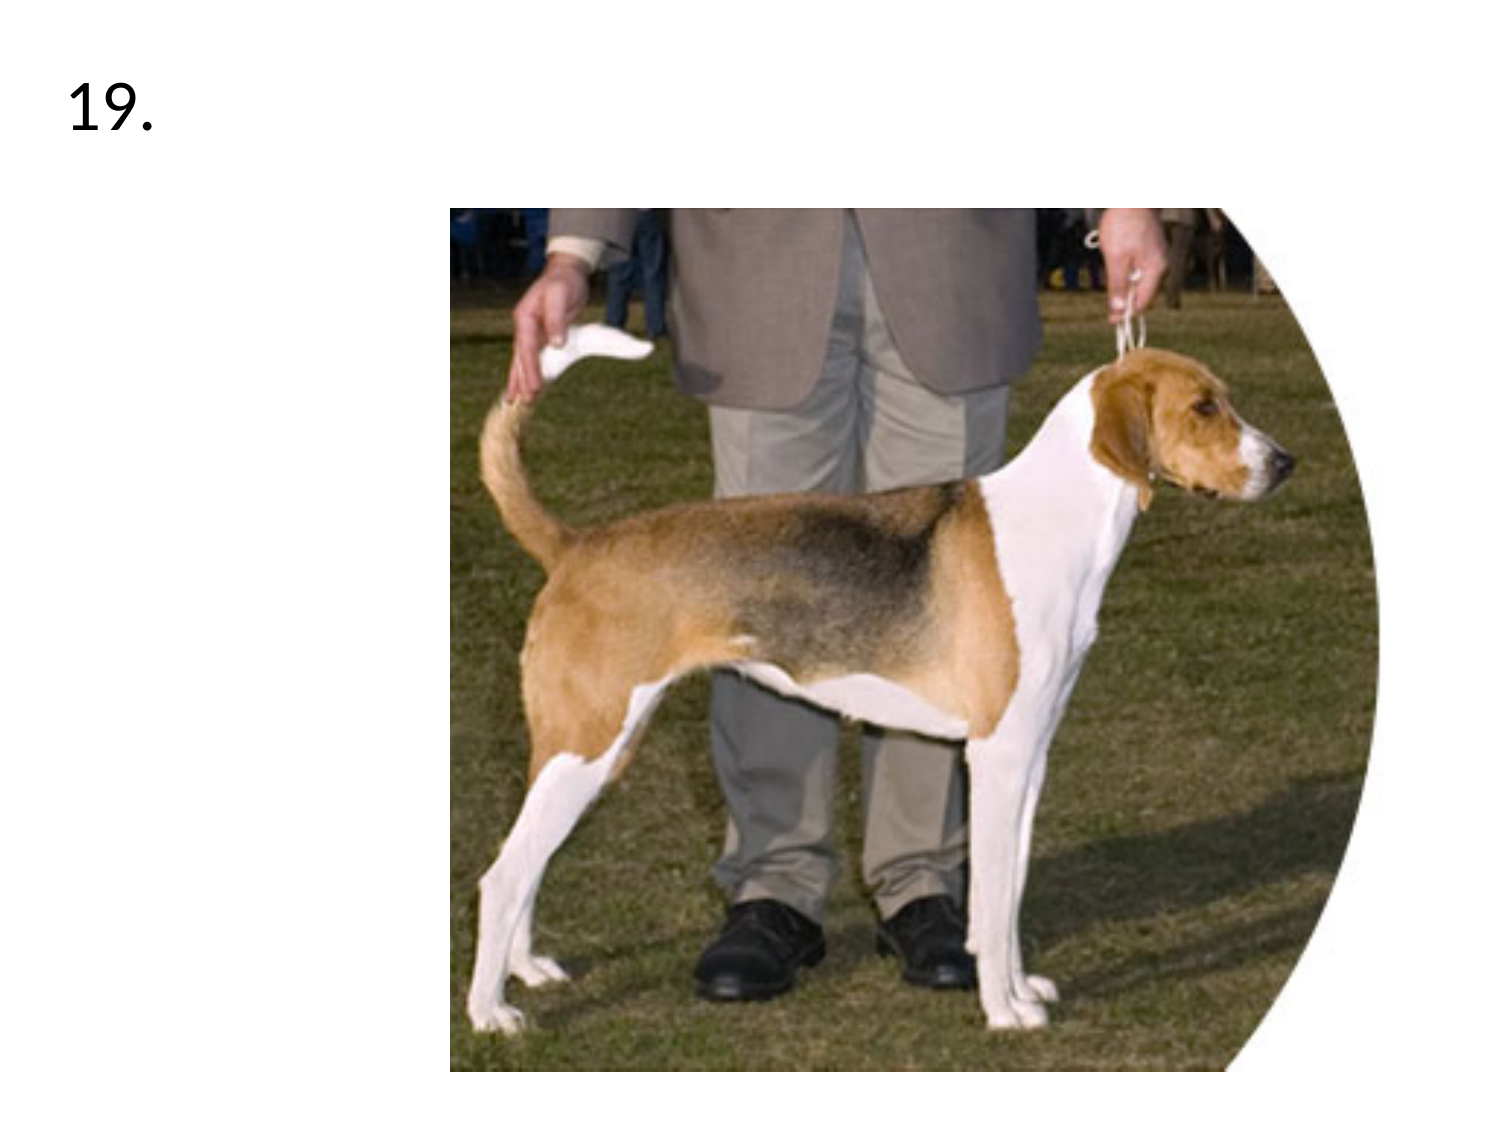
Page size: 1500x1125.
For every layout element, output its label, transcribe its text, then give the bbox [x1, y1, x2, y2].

text_box 19. [50, 49, 1050, 153]
picture [449, 208, 1390, 1072]
